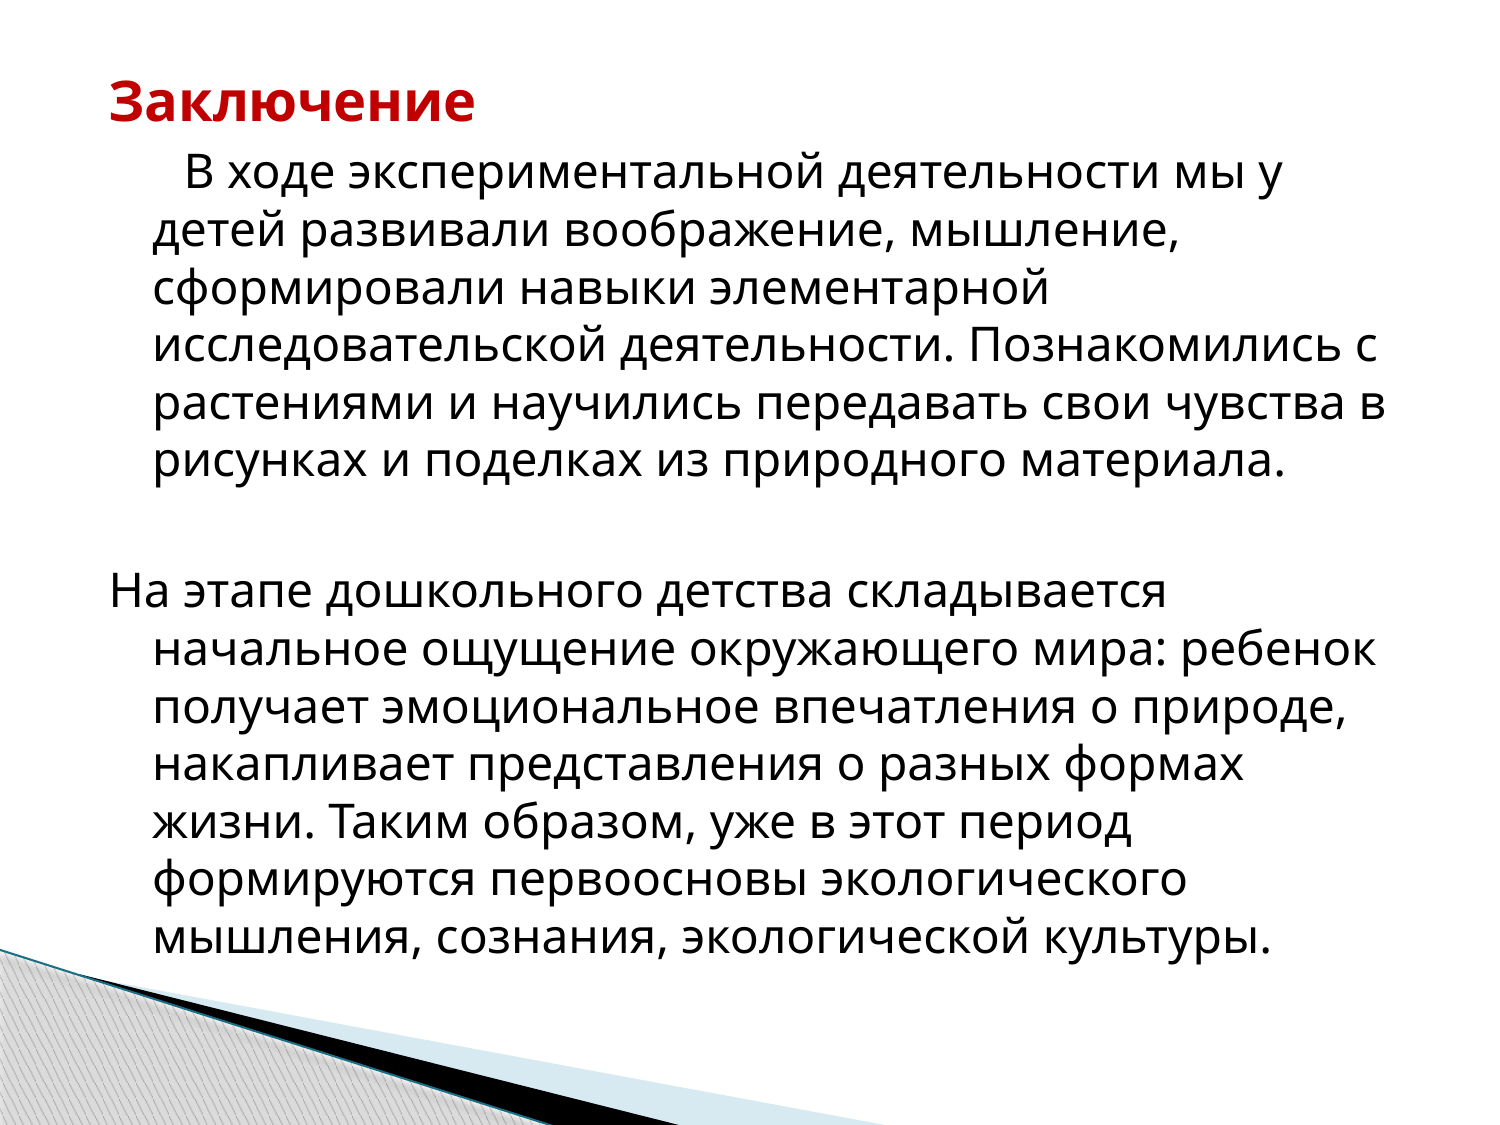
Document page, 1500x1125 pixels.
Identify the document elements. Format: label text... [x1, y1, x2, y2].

list Заключение В ходе экспериментальной деятельности мы у детей развивали воображение, мышление, сформировали навыки элементарной исследовательской деятельности. Познакомились с растениями и научились передавать свои чувства в рисунках и поделках из природного материала. На этапе дошкольного детства складывается начальное ощущение окружающего мира: ребенок получает эмоциональное впечатления о природе, накапливает представления о разных формах жизни. Таким образом, уже в этот период формируются первоосновы экологического мышления, сознания, экологической культуры. [75, 58, 1425, 986]
